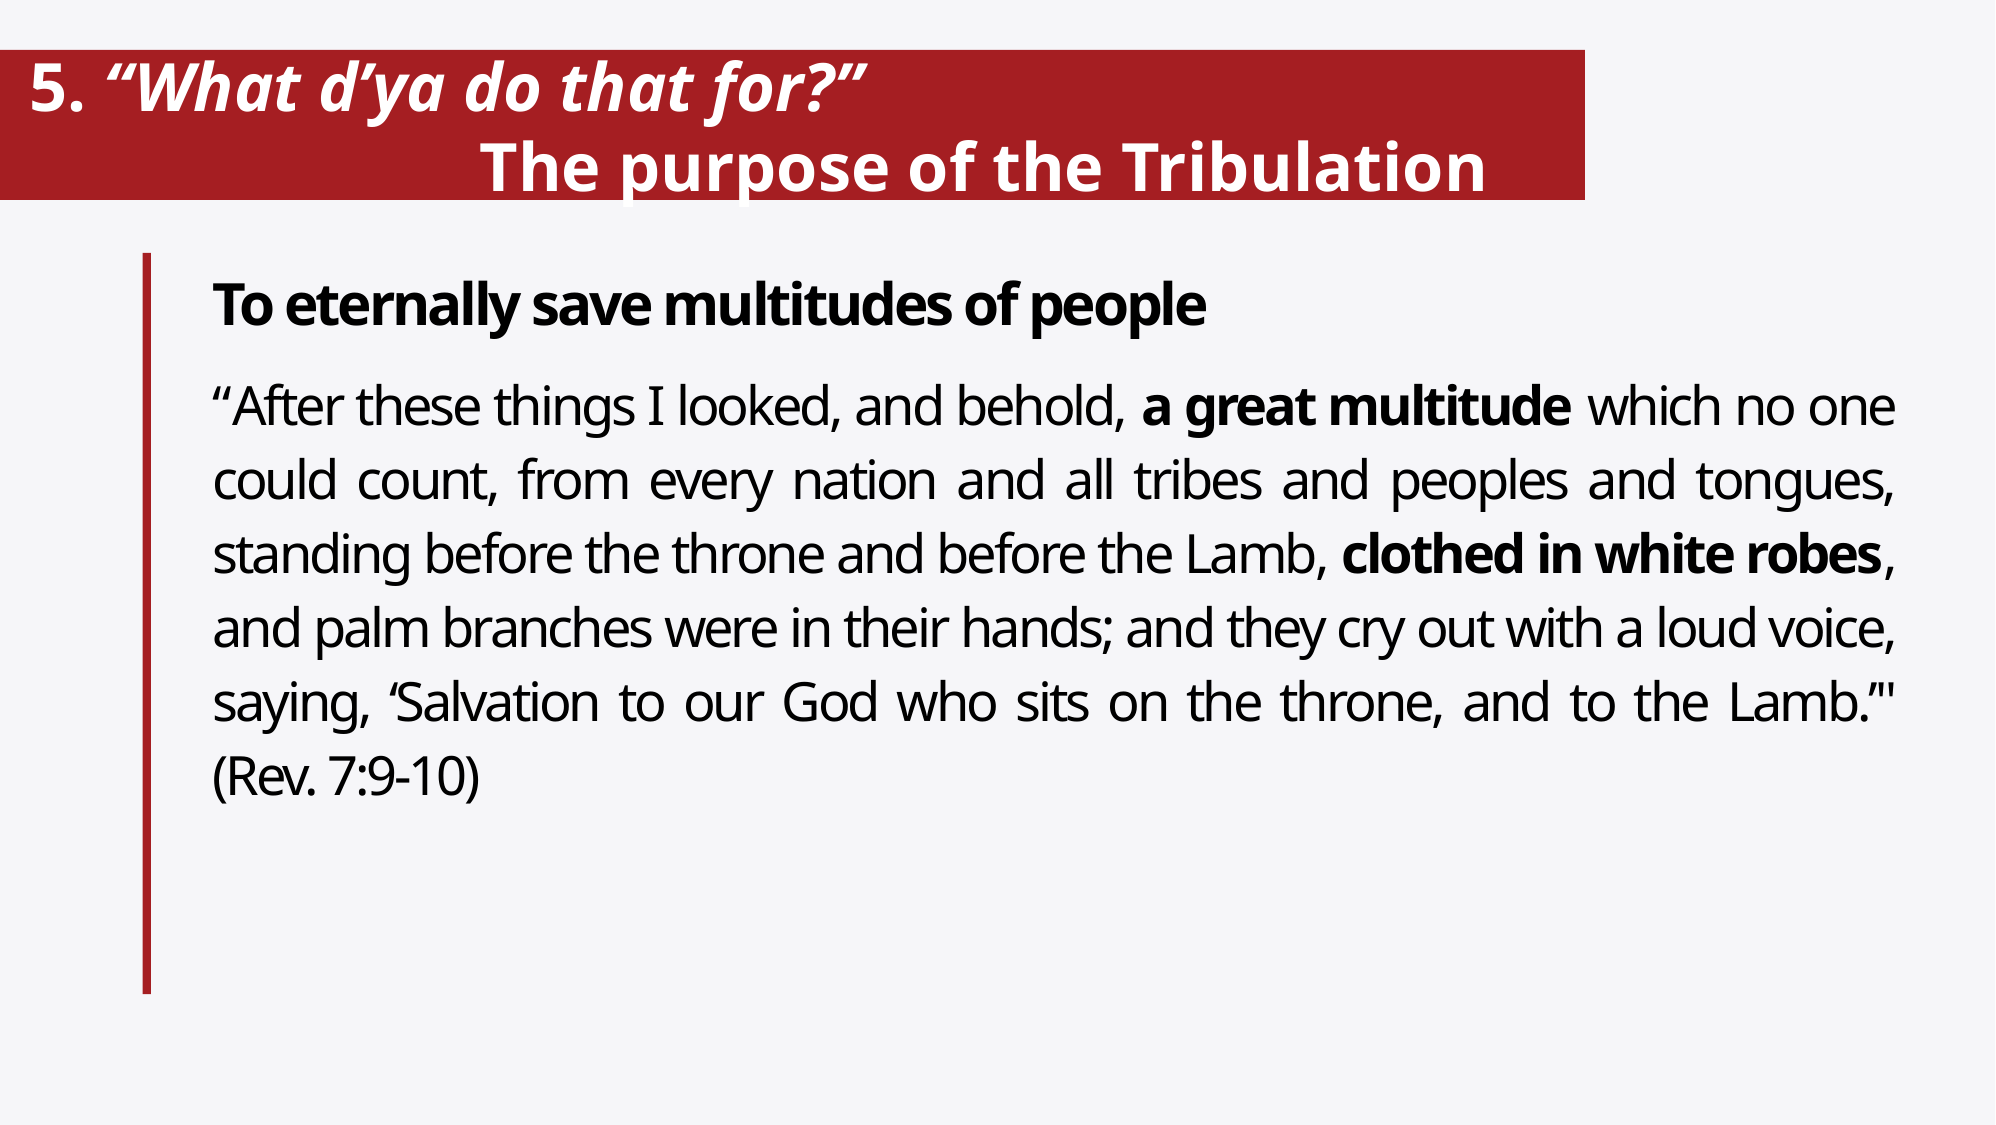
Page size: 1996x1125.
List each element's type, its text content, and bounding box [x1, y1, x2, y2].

title 5. “What d’ya do that for?” The purpose of the Tribulation [14, 62, 1810, 188]
subtitle To eternally save multitudes of people “After these things I looked, and behold, a great multitude which no one could count, from every nation and all tribes and peoples and tongues, standing before the throne and before the Lamb, clothed in white robes, and palm branches were in their hands; and they cry out with a loud voice, saying, ‘Salvation to our God who sits on the throne, and to the Lamb.’" (Rev. 7:9-10) [197, 249, 1910, 1000]
